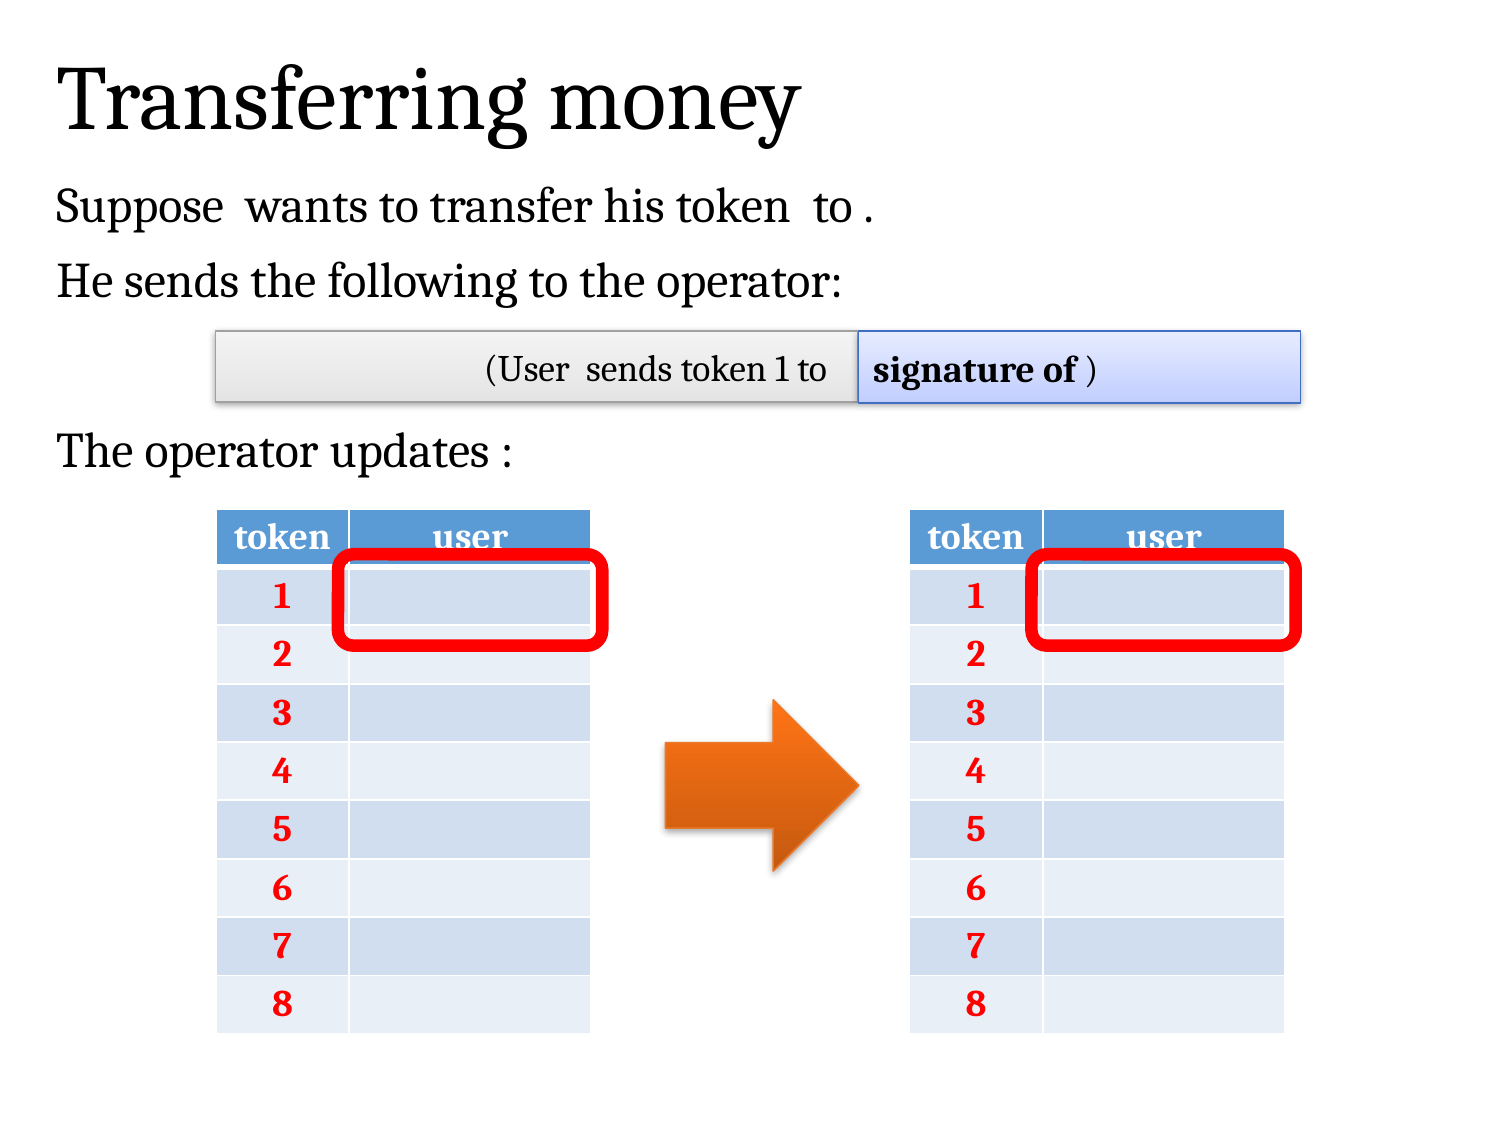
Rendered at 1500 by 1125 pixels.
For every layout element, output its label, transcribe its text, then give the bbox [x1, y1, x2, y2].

title Transferring money [41, 42, 1471, 172]
text_box [664, 699, 860, 872]
text_box [1029, 552, 1298, 648]
text_box [335, 552, 605, 648]
